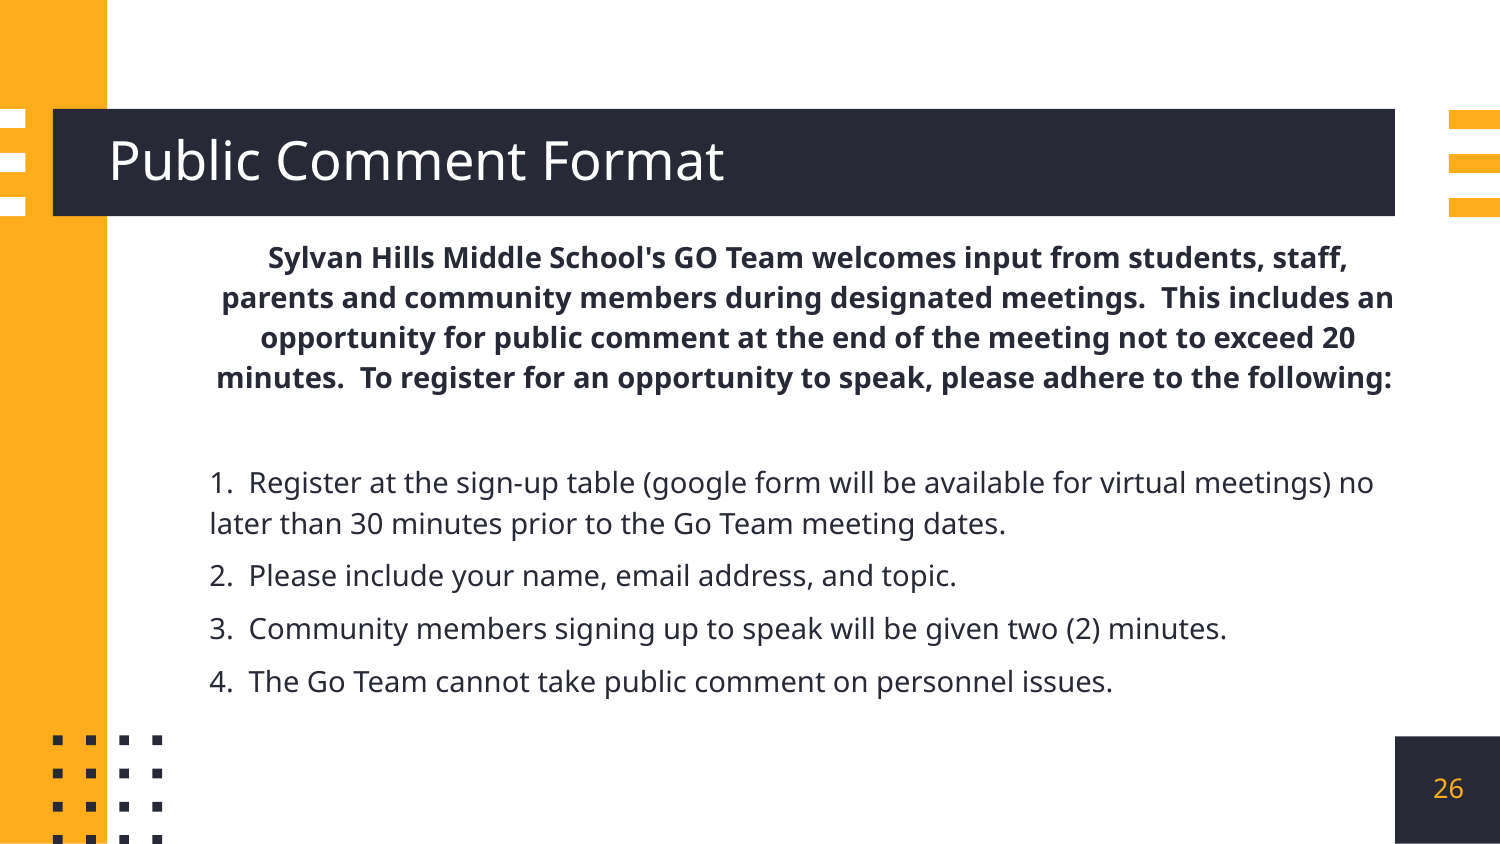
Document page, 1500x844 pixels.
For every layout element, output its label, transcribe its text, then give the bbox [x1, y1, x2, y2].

slide_number 26 [1395, 736, 1500, 844]
list Sylvan Hills Middle School's GO Team welcomes input from students, staff, parents and community members during designated meetings. This includes an opportunity for public comment at the end of the meeting not to exceed 20 minutes. To register for an opportunity to speak, please adhere to the following: 1. Register at the sign-up table (google form will be available for virtual meetings) no later than 30 minutes prior to the Go Team meeting dates. 2. Please include your name, email address, and topic. 3. Community members signing up to speak will be given two (2) minutes. 4. The Go Team cannot take public comment on personnel issues. [196, 233, 1408, 736]
title Public Comment Format [108, 108, 1396, 217]
